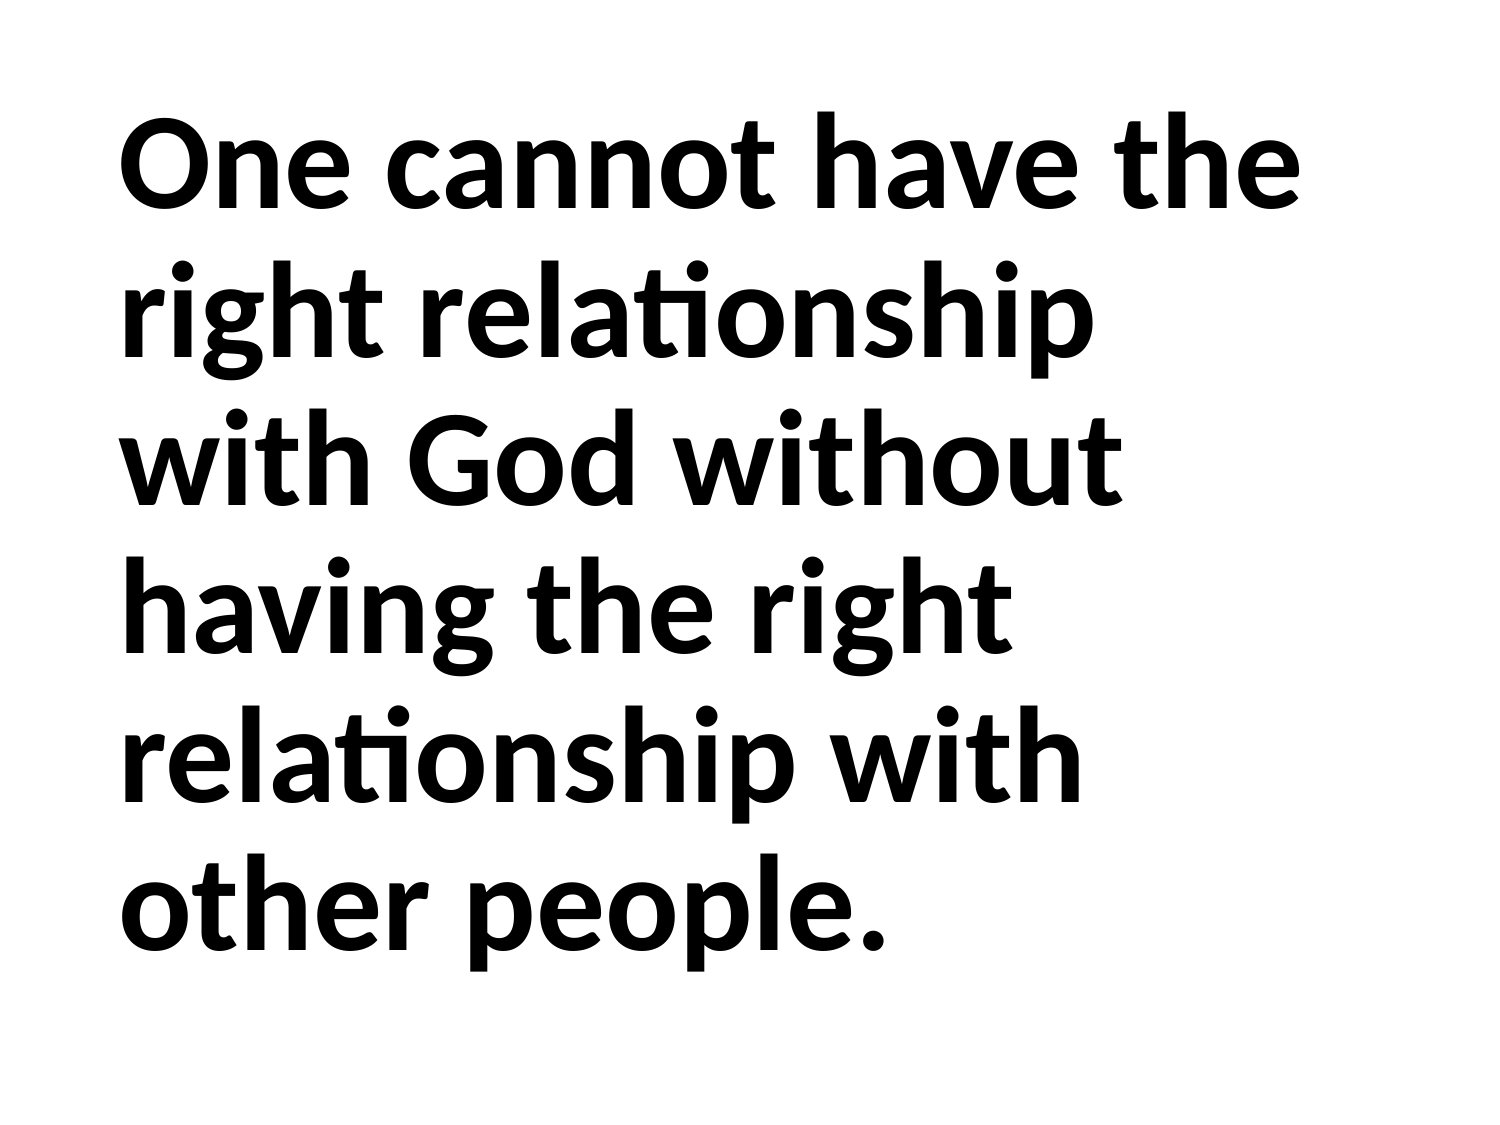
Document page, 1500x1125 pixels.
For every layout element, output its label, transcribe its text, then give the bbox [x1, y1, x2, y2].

list One cannot have the right relationship with God without having the right relationship with other people. [103, 82, 1397, 1014]
